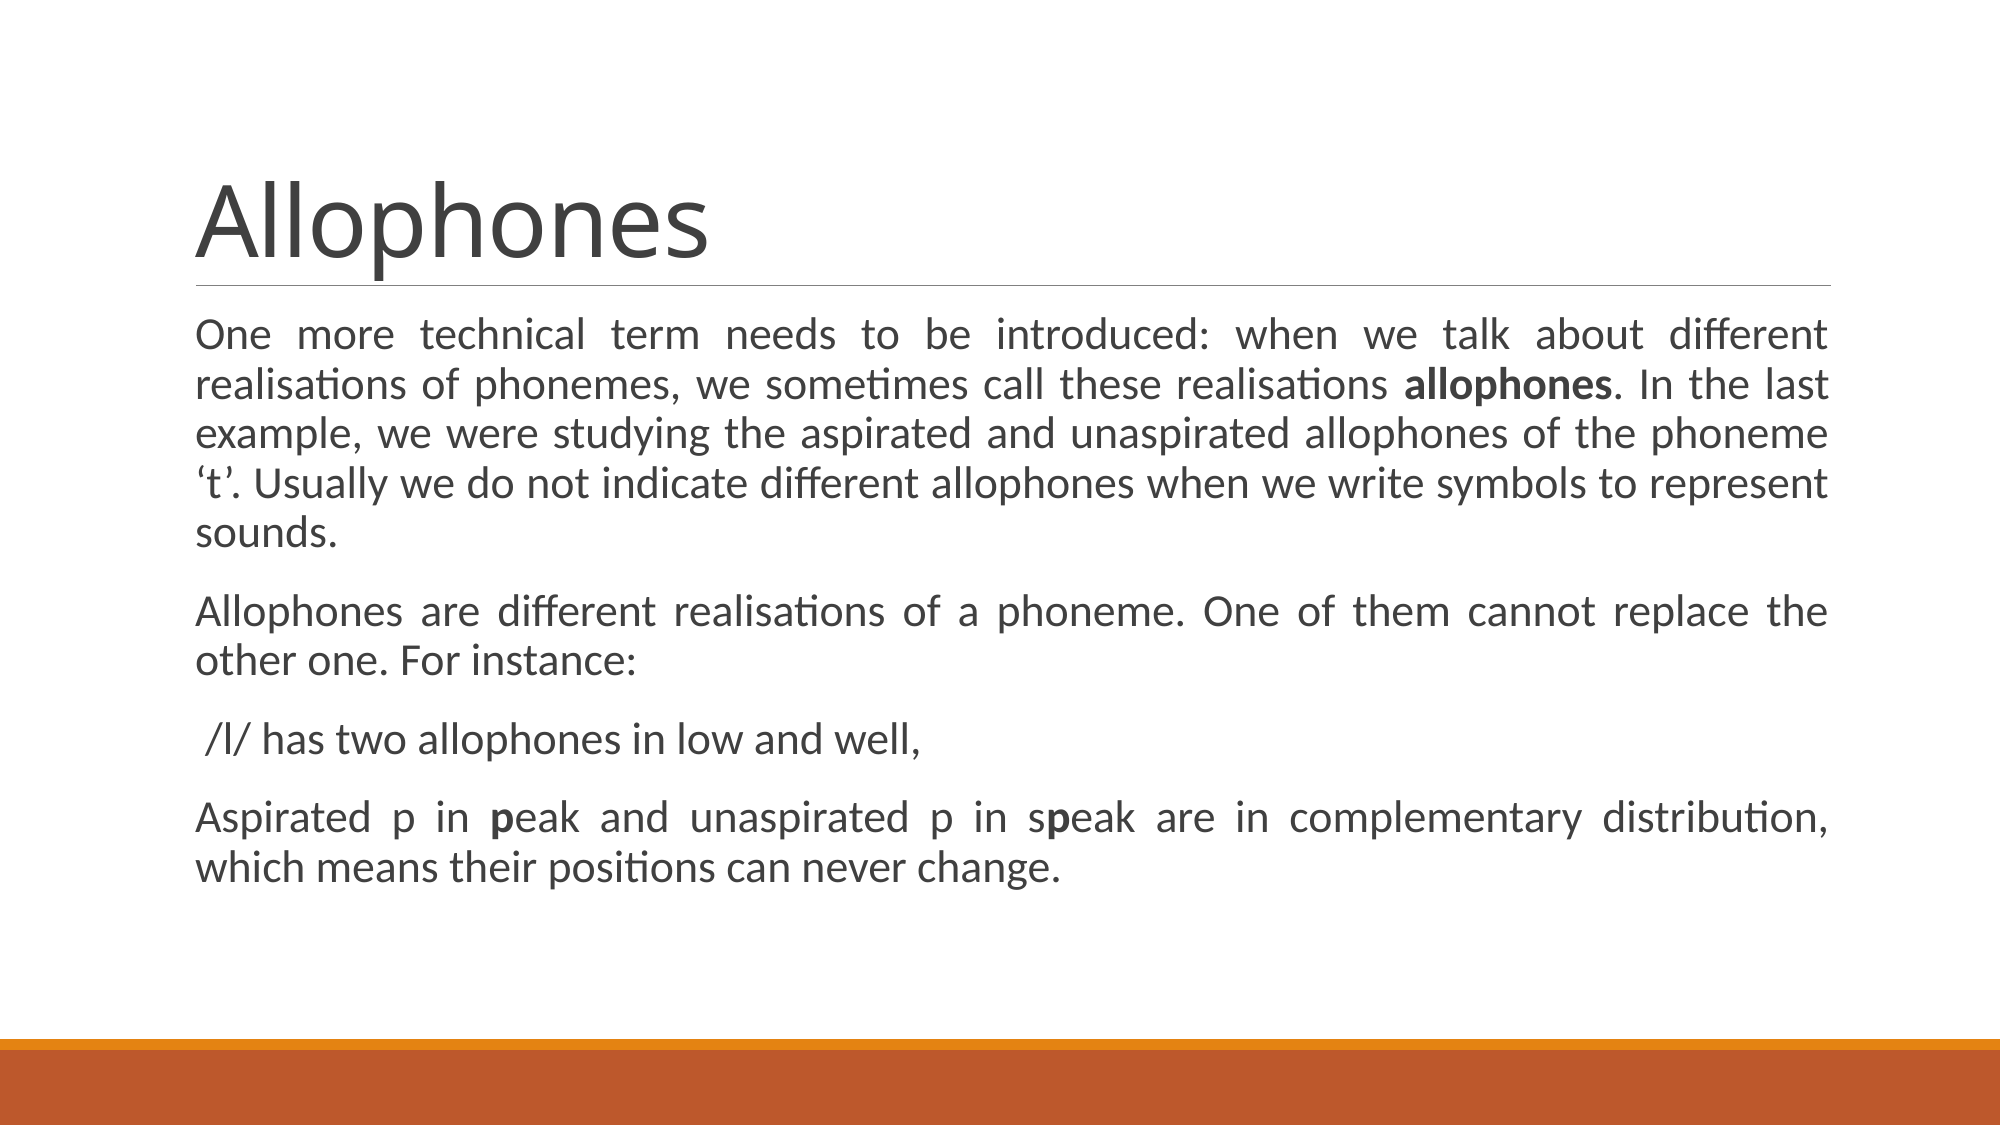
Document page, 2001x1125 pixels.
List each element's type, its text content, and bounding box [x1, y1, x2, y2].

title Allophones [180, 47, 1830, 285]
list One more technical term needs to be introduced: when we talk about different realisations of phonemes, we sometimes call these realisations allophones. In the last example, we were studying the aspirated and unaspirated allophones of the phoneme ‘t’. Usually we do not indicate different allophones when we write symbols to represent sounds. Allophones are different realisations of a phoneme. One of them cannot replace the other one. For instance: /l/ has two allophones in low and well, Aspirated p in peak and unaspirated p in speak are in complementary distribution, which means their positions can never change. [180, 302, 1830, 963]
